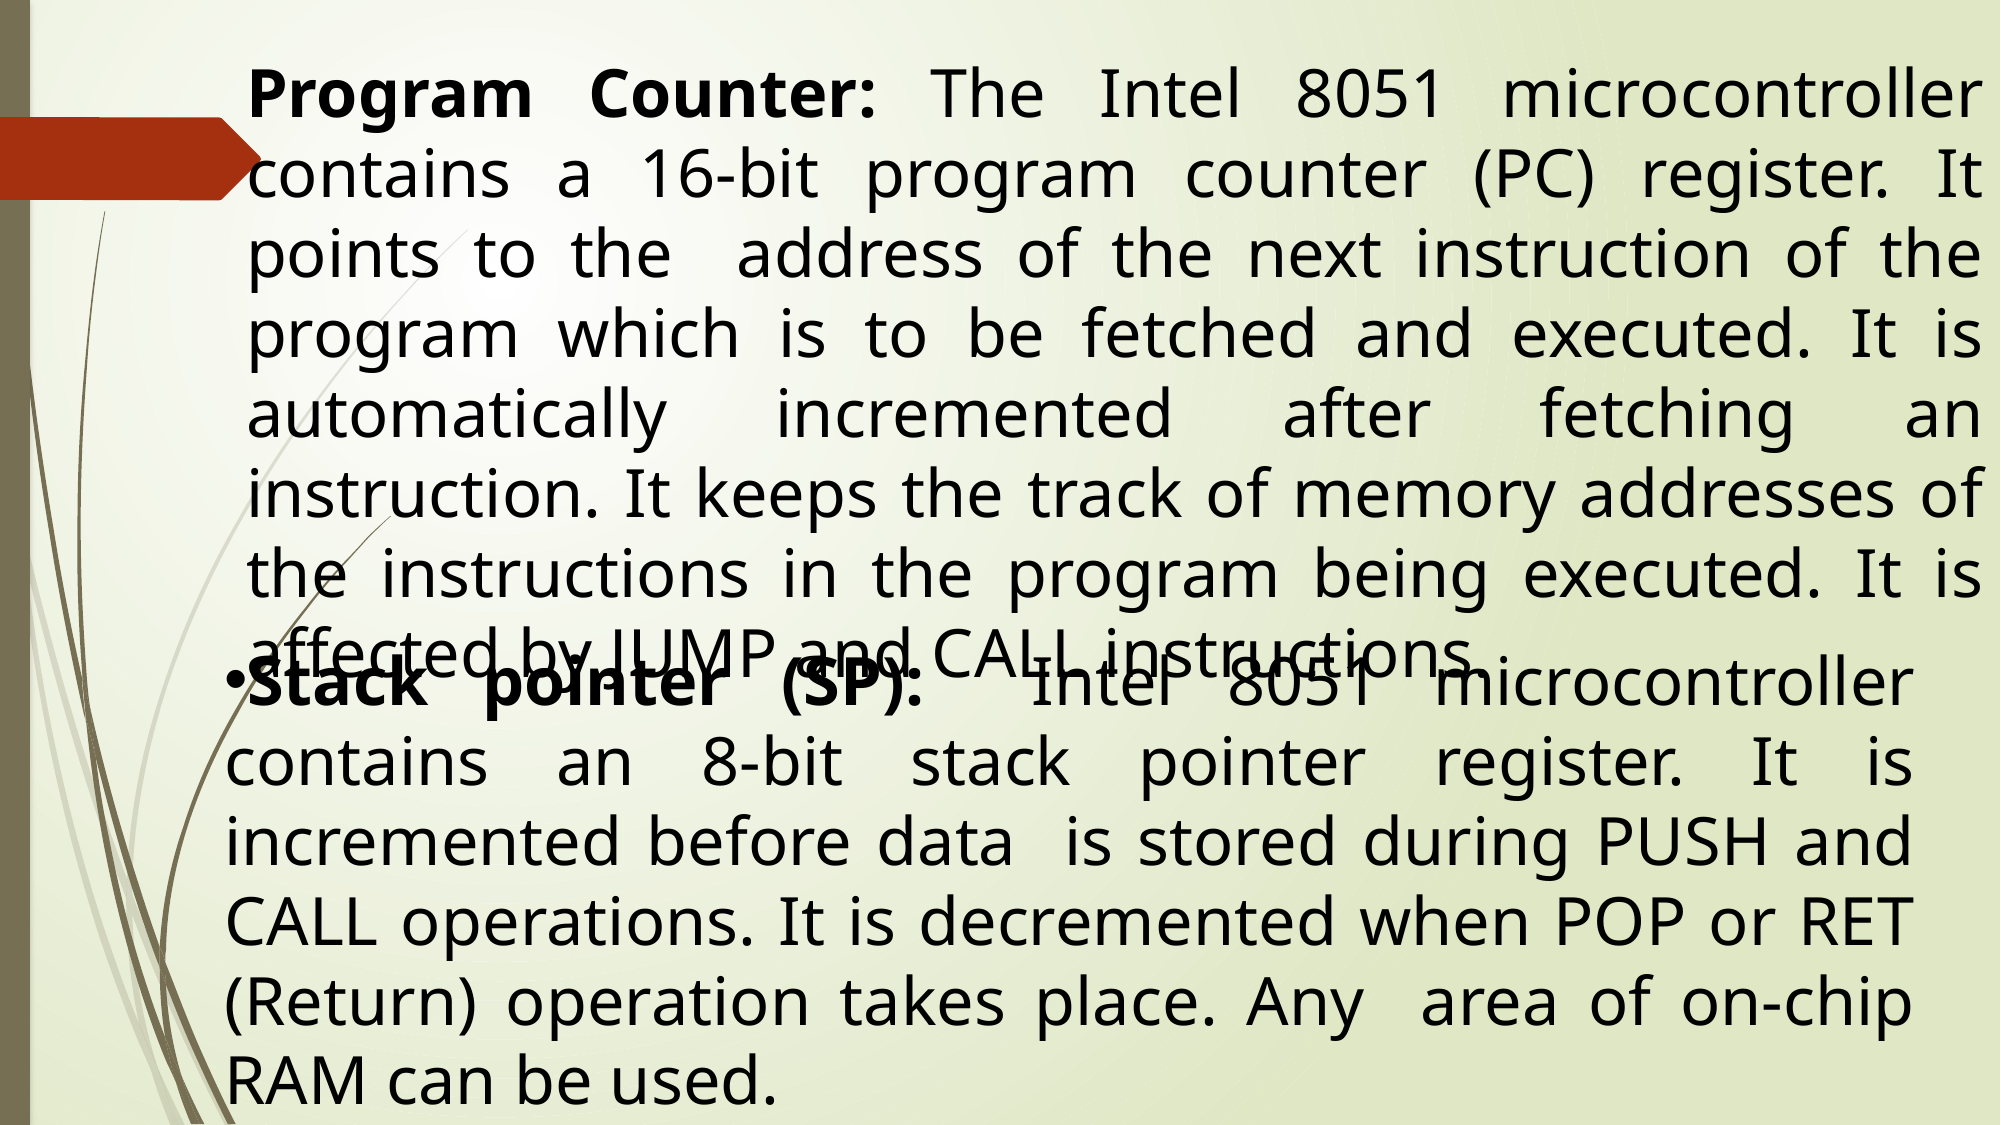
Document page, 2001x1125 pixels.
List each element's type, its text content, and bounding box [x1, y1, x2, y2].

text_box Program Counter: The Intel 8051 microcontroller contains a 16-bit program counter (PC) register. It points to the address of the next instruction of the program which is to be fetched and executed. It is automatically incremented after fetching an instruction. It keeps the track of memory addresses of the instructions in the program being executed. It is affected by JUMP and CALL instructions. [231, 43, 2000, 699]
text_box Stack pointer (SP): Intel 8051 microcontroller contains an 8-bit stack pointer register. It is incremented before data is stored during PUSH and CALL operations. It is decremented when POP or RET (Return) operation takes place. Any area of on-chip RAM can be used. [209, 631, 1932, 1125]
